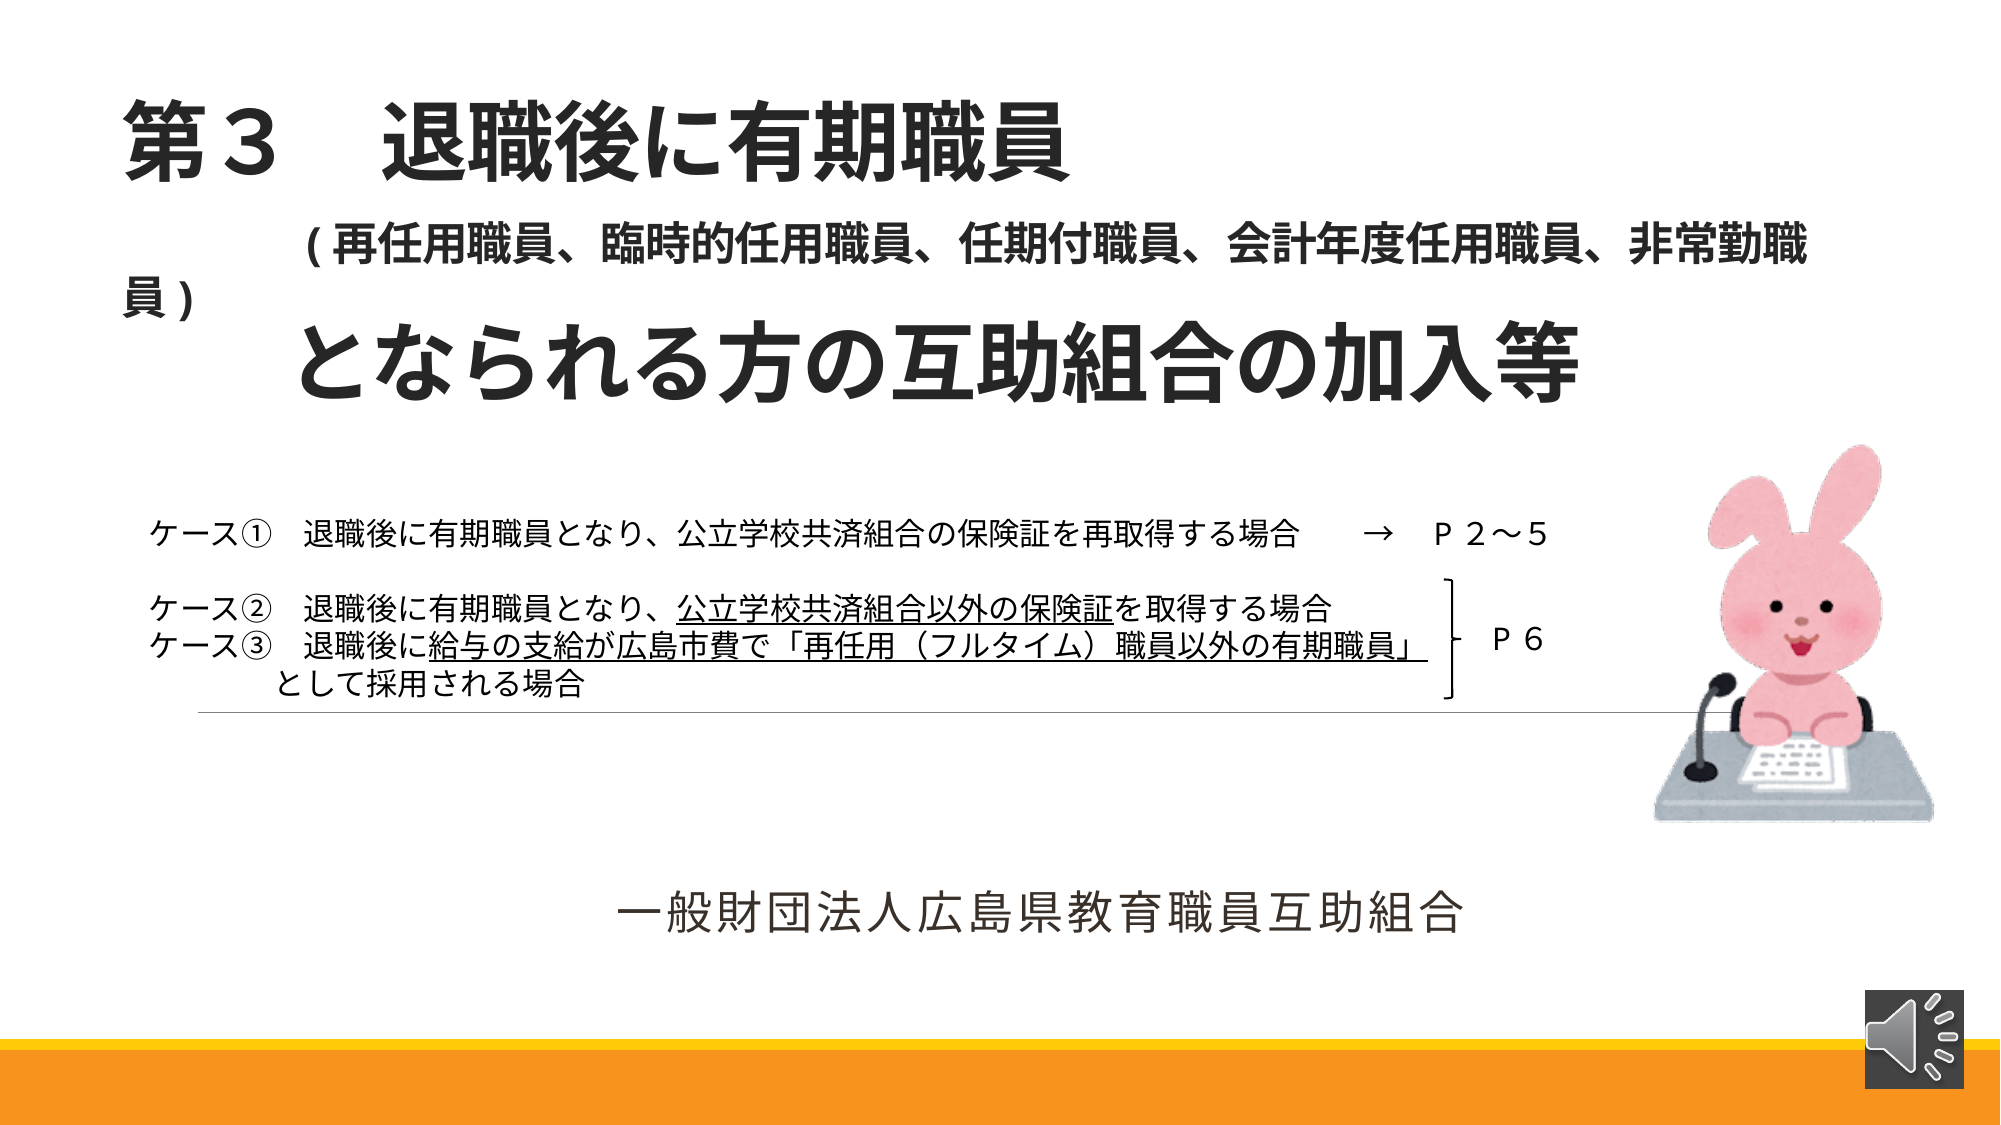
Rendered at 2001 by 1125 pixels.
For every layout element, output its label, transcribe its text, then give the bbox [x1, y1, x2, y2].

text_box 第３ 退職後に有期職員 (再任用職員、臨時的任用職員、任期付職員、会計年度任用職員、非常勤職員) となられる方の互助組合の加入等 [106, 87, 1894, 421]
text_box P６ [1477, 611, 1643, 664]
picture [1646, 438, 1945, 837]
picture [1864, 989, 1966, 1091]
text_box [1443, 578, 1462, 700]
subtitle 一般財団法人広島県教育職員互助組合 [215, 882, 1866, 948]
text_box ケース① 退職後に有期職員となり、公立学校共済組合の保険証を再取得する場合 → P２～５ ケース② 退職後に有期職員となり、公立学校共済組合以外の保険証を取得する場合 ケース③ 退職後に給与の支給が広島市費で「再任用（フルタイム）職員以外の有期職員」 として採用される場合 [134, 506, 1643, 709]
